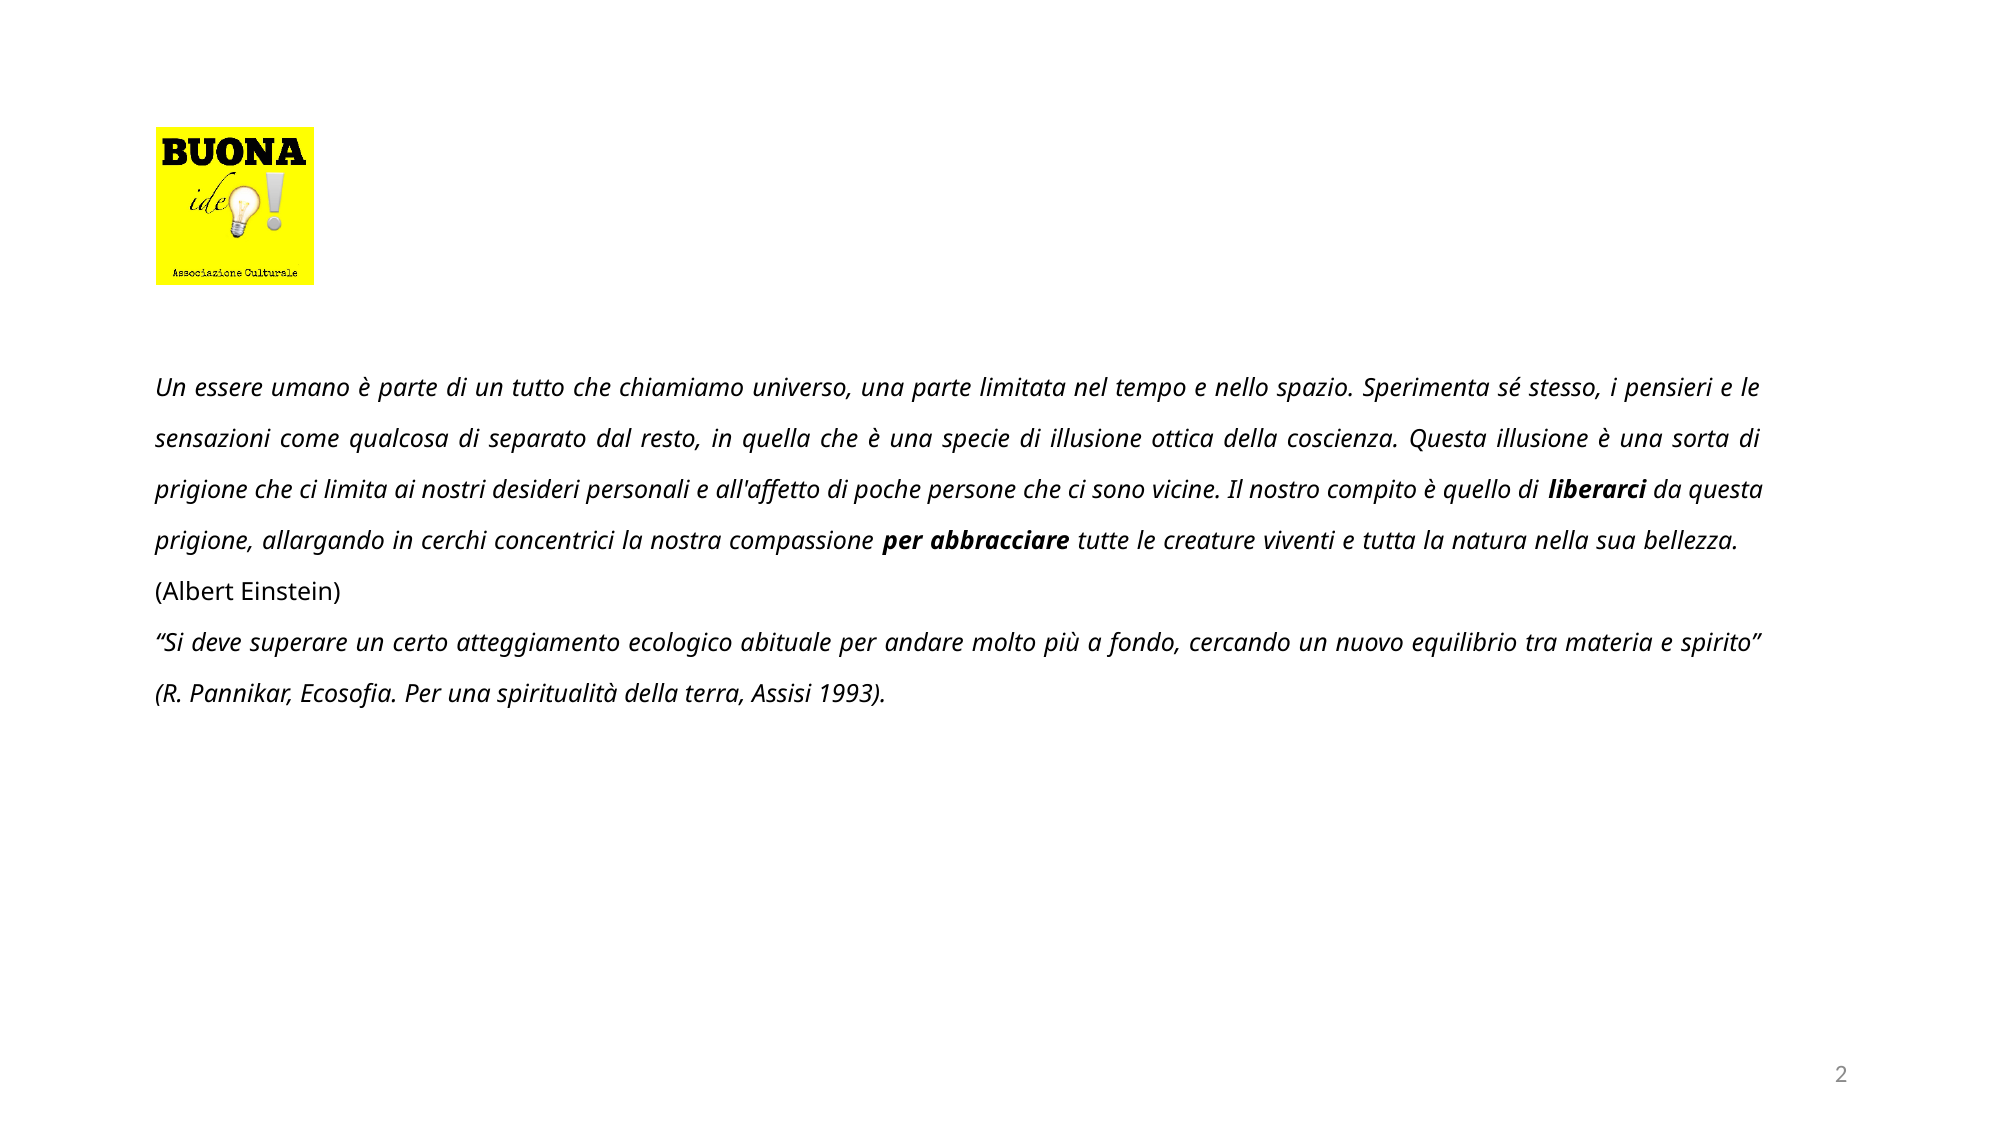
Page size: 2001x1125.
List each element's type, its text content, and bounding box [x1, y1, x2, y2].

picture [156, 127, 314, 285]
slide_number 2 [1412, 1042, 1863, 1103]
text_box Un essere umano è parte di un tutto che chiamiamo universo, una parte limitata nel tempo e nello spazio. Sperimenta sé stesso, i pensieri e le sensazioni come qualcosa di separato dal resto, in quella che è una specie di illusione ottica della coscienza. Questa illusione è una sorta di prigione che ci limita ai nostri desideri personali e all'affetto di poche persone che ci sono vicine. Il nostro compito è quello di liberarci da questa prigione, allargando in cerchi concentrici la nostra compassione per abbracciare tutte le creature viventi e tutta la natura nella sua bellezza. (Albert Einstein) “Si deve superare un certo atteggiamento ecologico abituale per andare molto più a fondo, cercando un nuovo equilibrio tra materia e spirito” (R. Pannikar, Ecosofia. Per una spiritualità della terra, Assisi 1993). [140, 343, 1779, 715]
